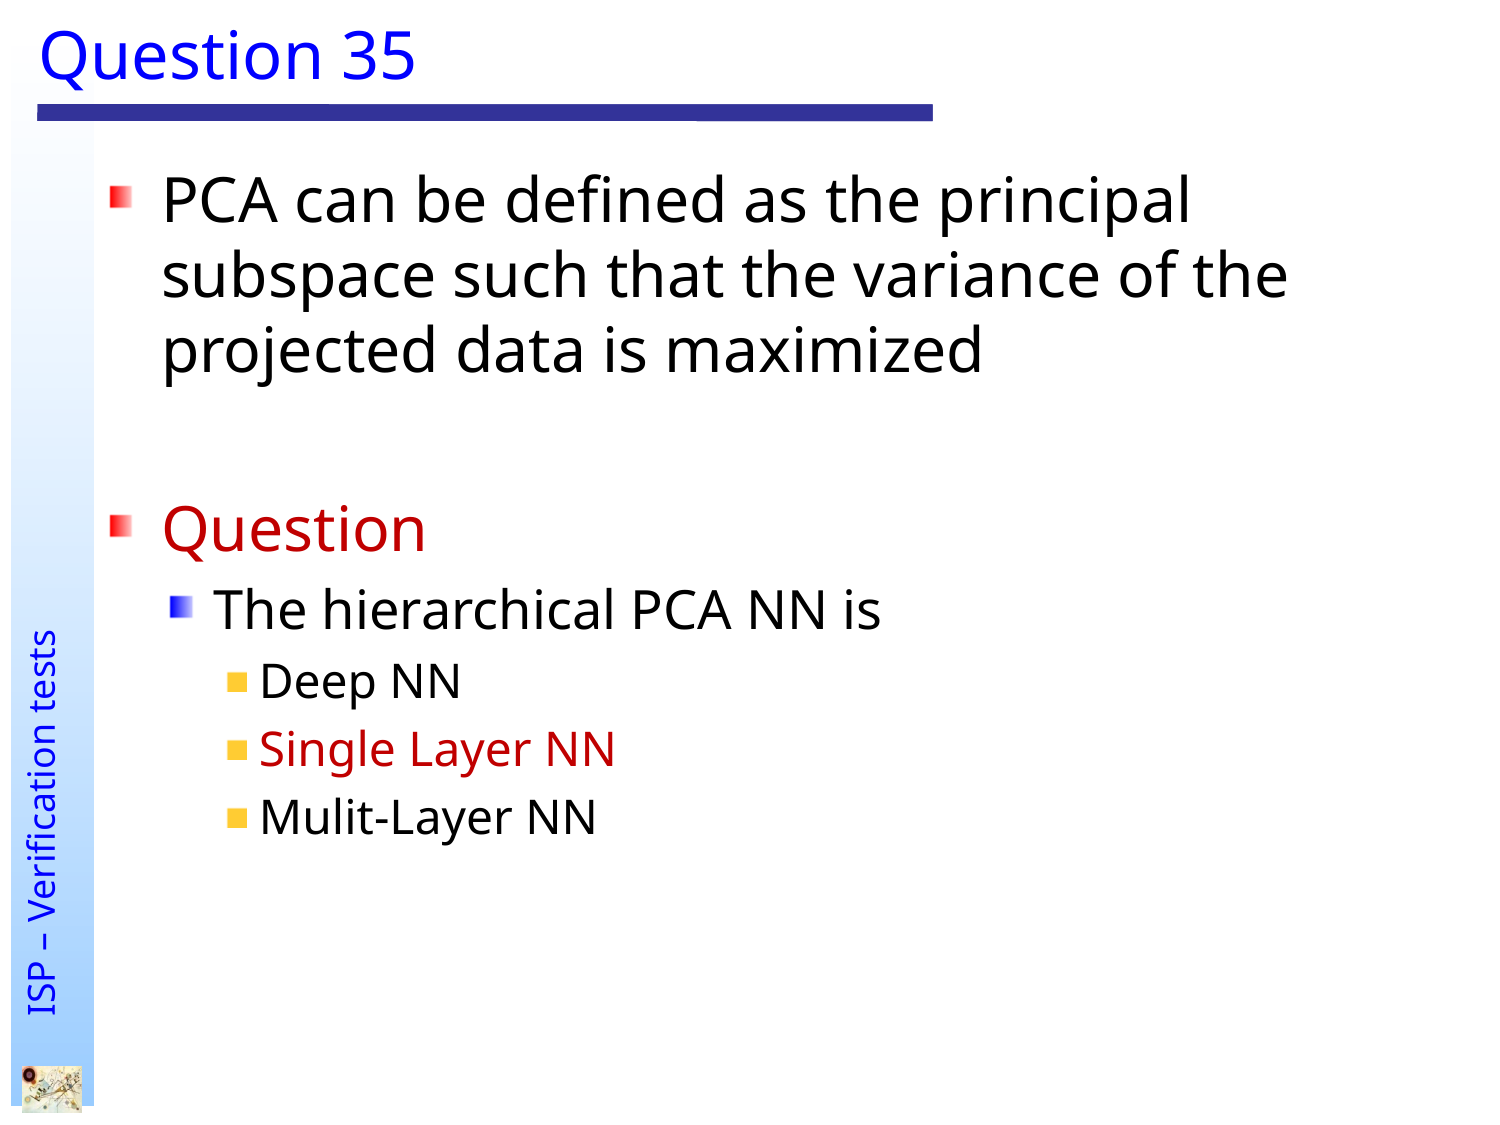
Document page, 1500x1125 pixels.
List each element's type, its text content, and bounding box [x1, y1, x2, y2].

picture [108, 513, 135, 540]
picture [221, 734, 247, 760]
picture [168, 594, 196, 621]
picture [221, 666, 247, 692]
picture [221, 802, 247, 828]
picture [22, 1066, 82, 1113]
title Question 35 [23, 4, 1414, 101]
picture [108, 184, 135, 211]
list PCA can be defined as the principal subspace such that the variance of the projected data is maximized Question The hierarchical PCA NN is Deep NN Single Layer NN Mulit-Layer NN [93, 152, 1430, 1055]
